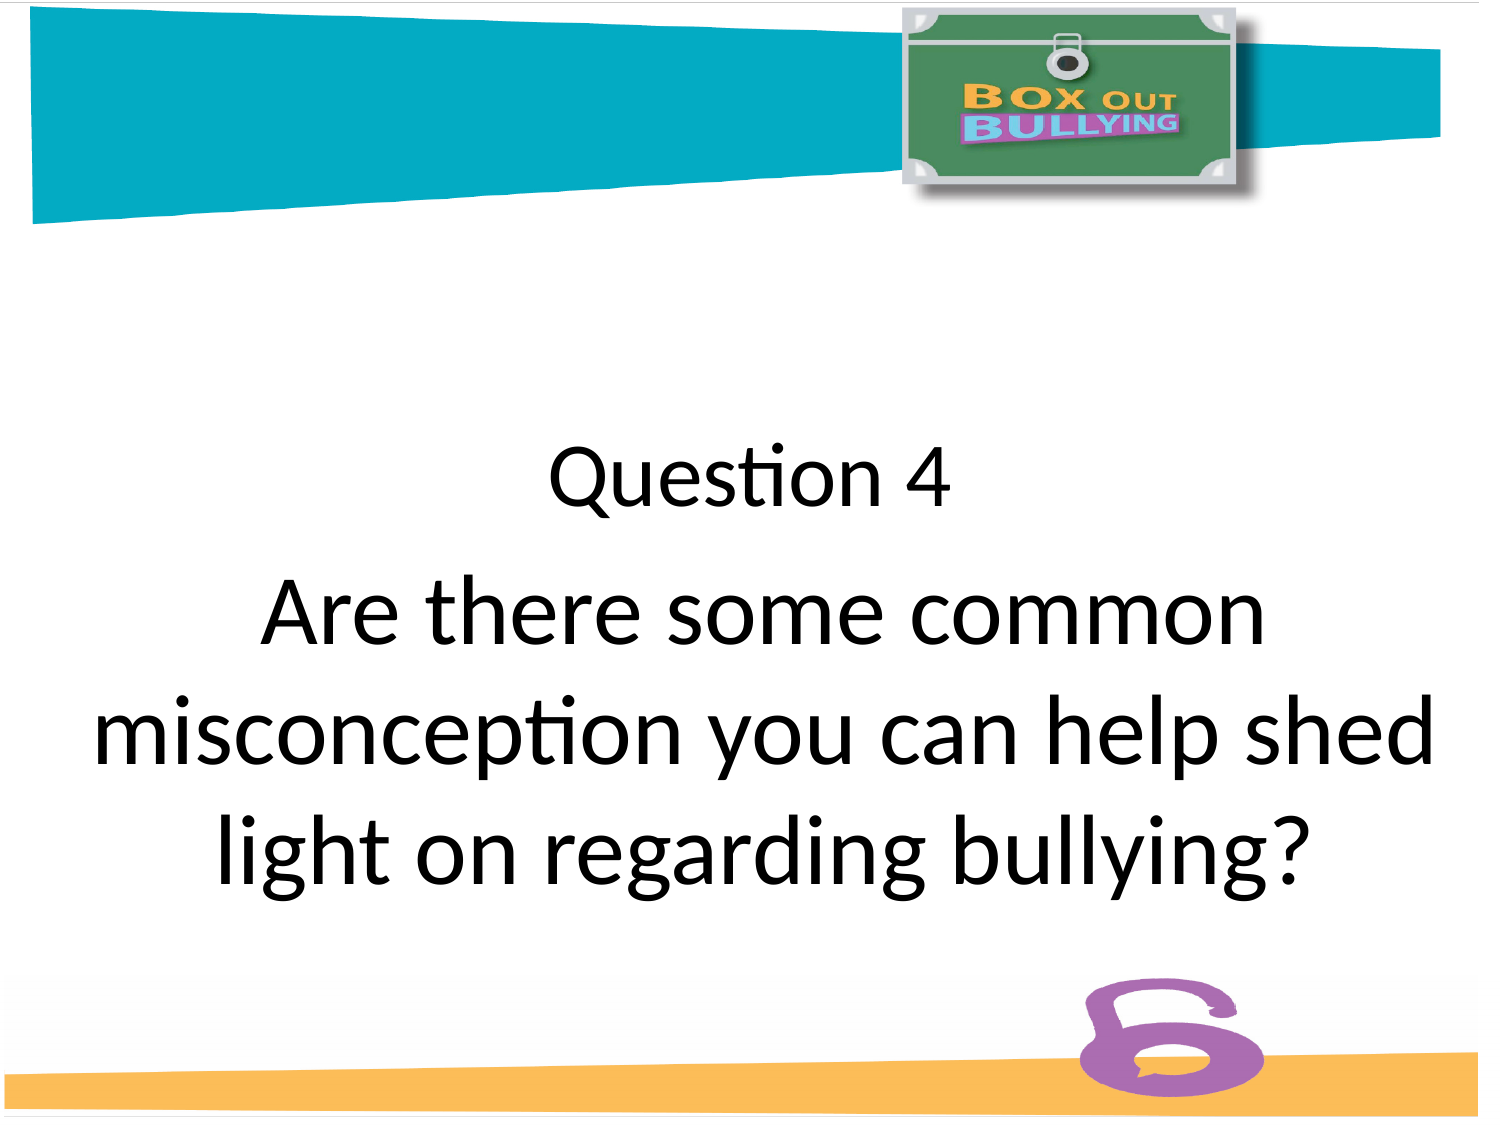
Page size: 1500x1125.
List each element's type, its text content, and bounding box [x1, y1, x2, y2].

subtitle Are there some common misconception you can help shed light on regarding bullying? [38, 537, 1492, 925]
picture [0, 0, 1492, 240]
picture [0, 975, 1500, 1125]
title Question 4 [112, 349, 1388, 537]
